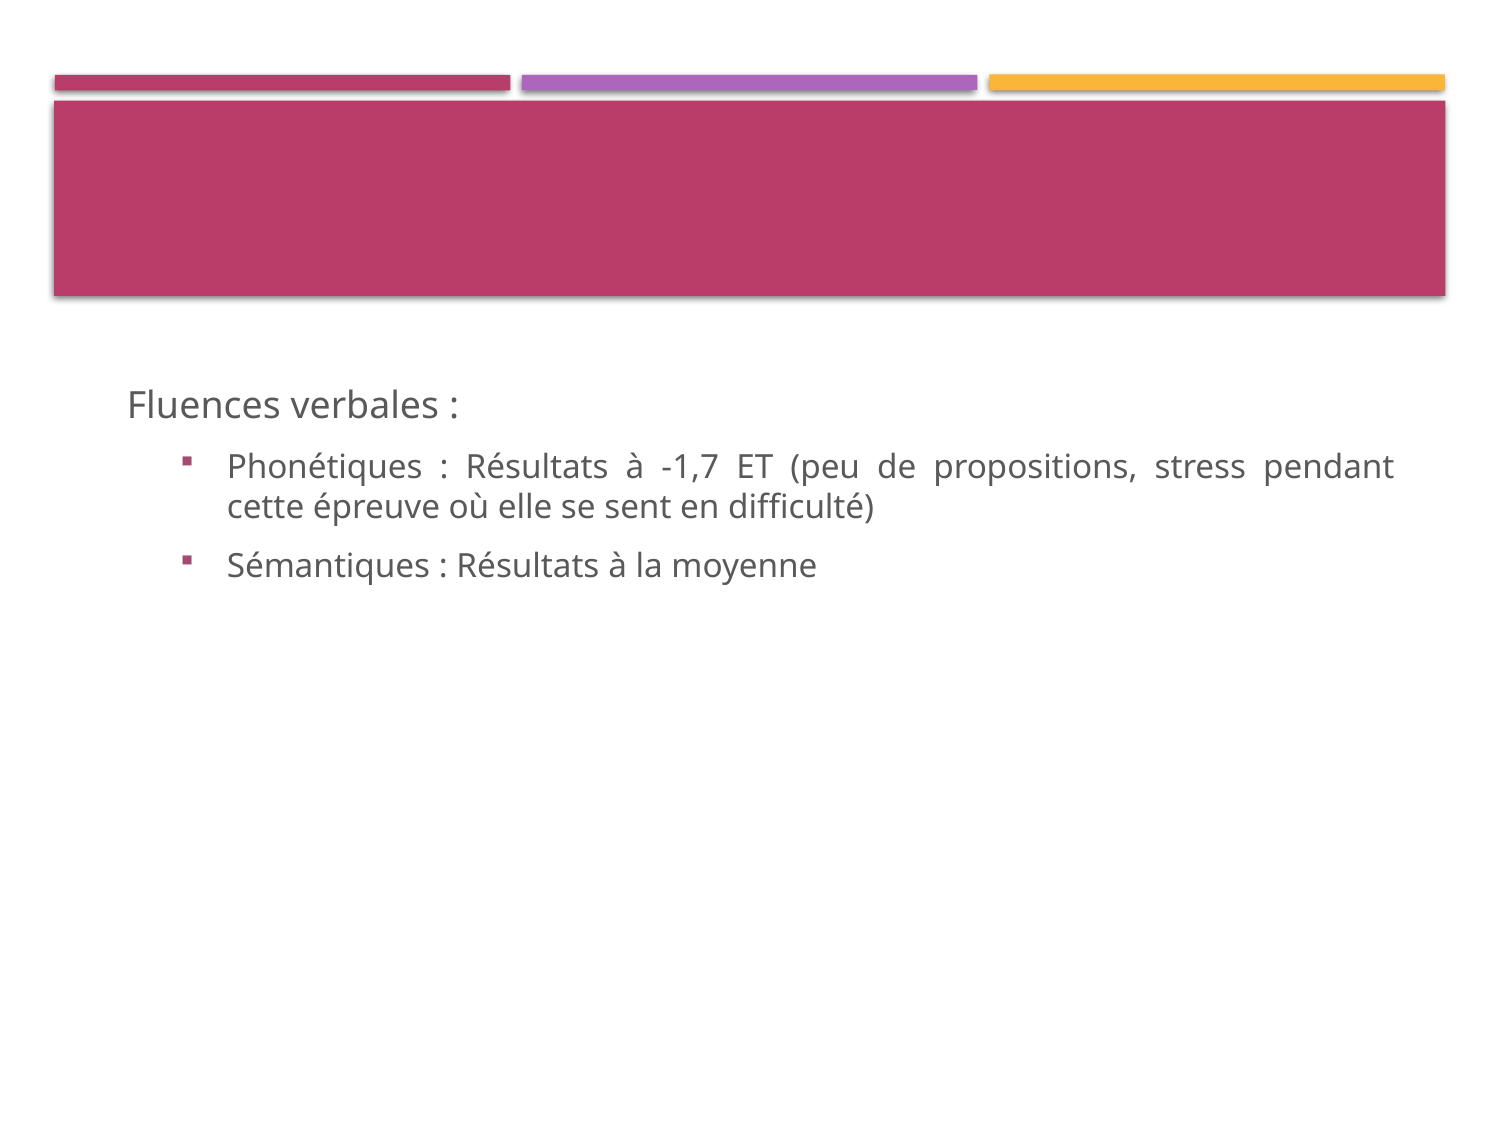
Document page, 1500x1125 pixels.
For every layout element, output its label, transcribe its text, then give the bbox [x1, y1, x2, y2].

text_box Fluences verbales : Phonétiques : Résultats à -1,7 ET (peu de propositions, stress pendant cette épreuve où elle se sent en difficulté) Sémantiques : Résultats à la moyenne [112, 373, 1412, 722]
